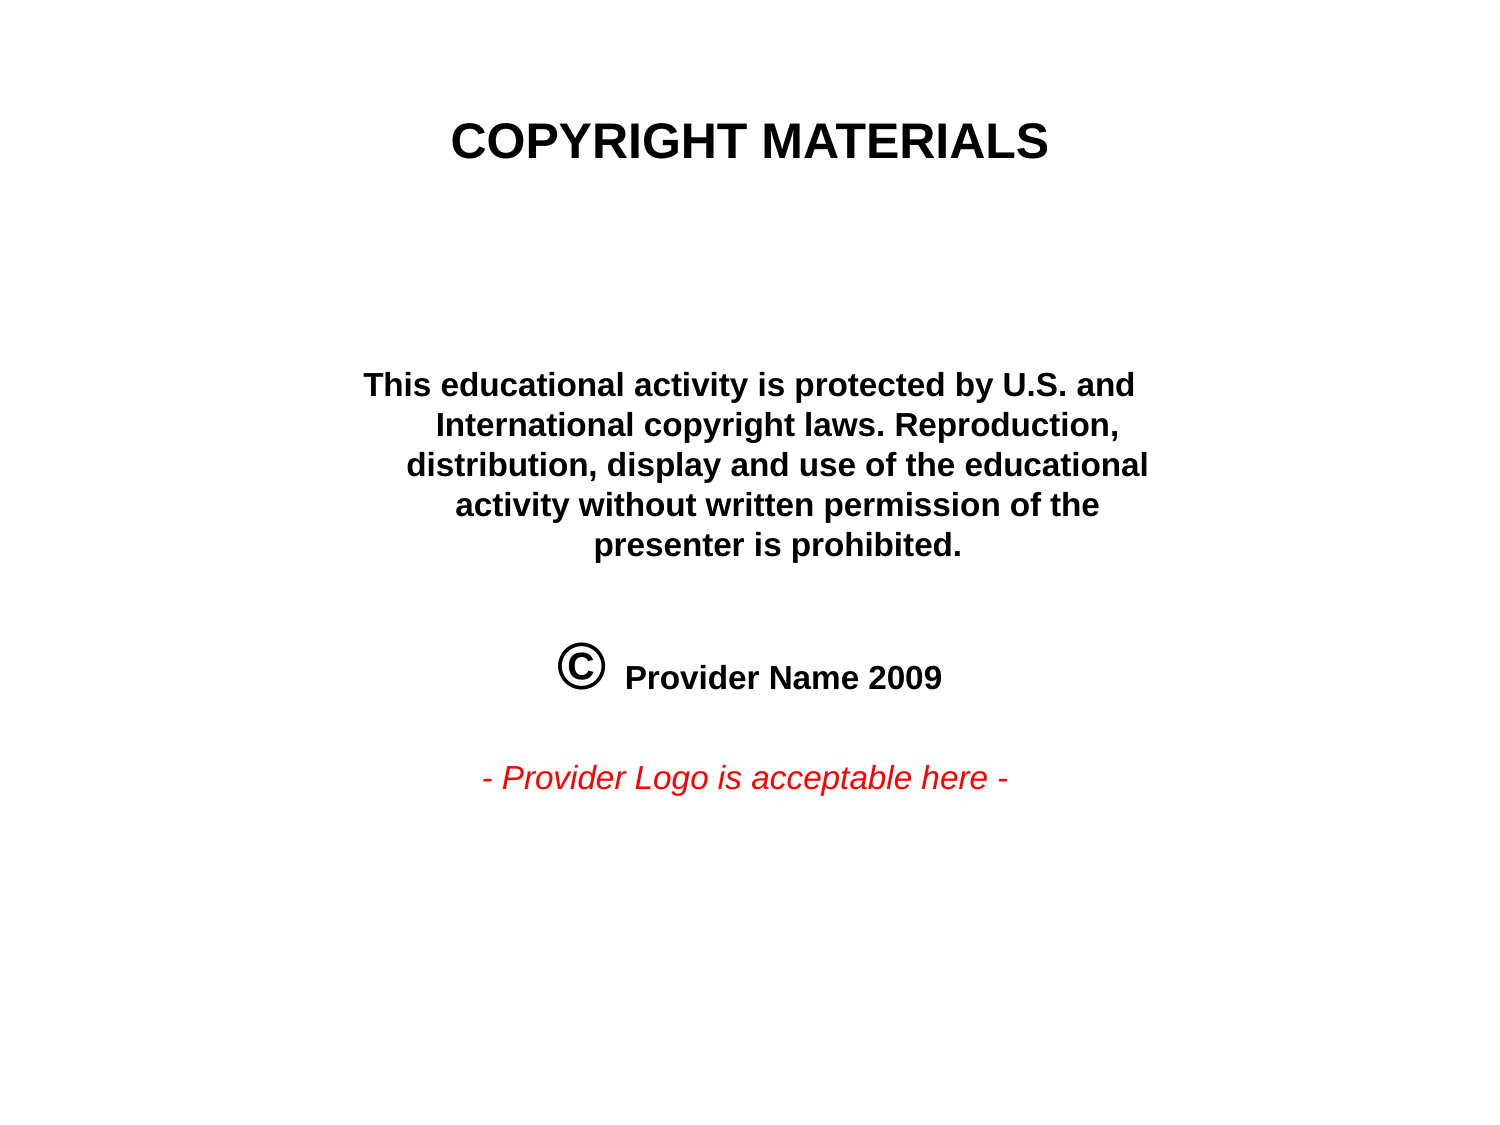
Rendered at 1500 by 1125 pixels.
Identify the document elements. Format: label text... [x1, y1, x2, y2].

title COPYRIGHT MATERIALS [74, 44, 1426, 233]
list This educational activity is protected by U.S. and International copyright laws. Reproduction, distribution, display and use of the educational activity without written permission of the presenter is prohibited. © Provider Name 2009 - Provider Logo is acceptable here - [312, 262, 1188, 1006]
